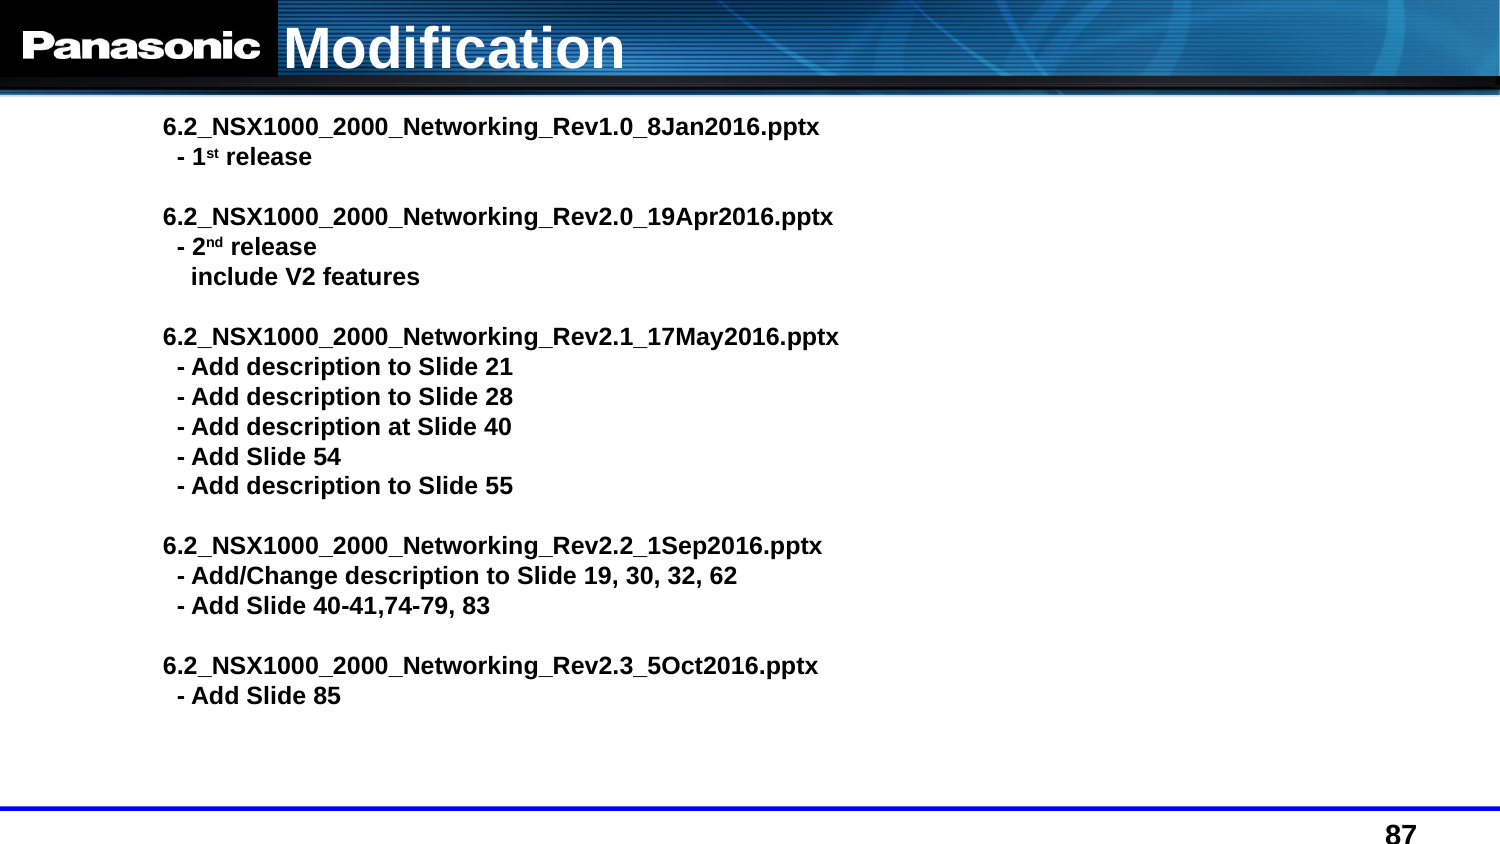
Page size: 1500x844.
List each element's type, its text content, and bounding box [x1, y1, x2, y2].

text_box Modification [277, 4, 1500, 87]
picture [0, 0, 1500, 97]
text_box 6.2_NSX1000_2000_Networking_Rev1.0_8Jan2016.pptx - 1st release 6.2_NSX1000_2000_Networking_Rev2.0_19Apr2016.pptx - 2nd release include V2 features 6.2_NSX1000_2000_Networking_Rev2.1_17May2016.pptx - Add description to Slide 21 - Add description to Slide 28 - Add description at Slide 40 - Add Slide 54 - Add description to Slide 55 6.2_NSX1000_2000_Networking_Rev2.2_1Sep2016.pptx - Add/Change description to Slide 19, 30, 32, 62 - Add Slide 40-41,74-79, 83 6.2_NSX1000_2000_Networking_Rev2.3_5Oct2016.pptx - Add Slide 85 [148, 103, 857, 717]
